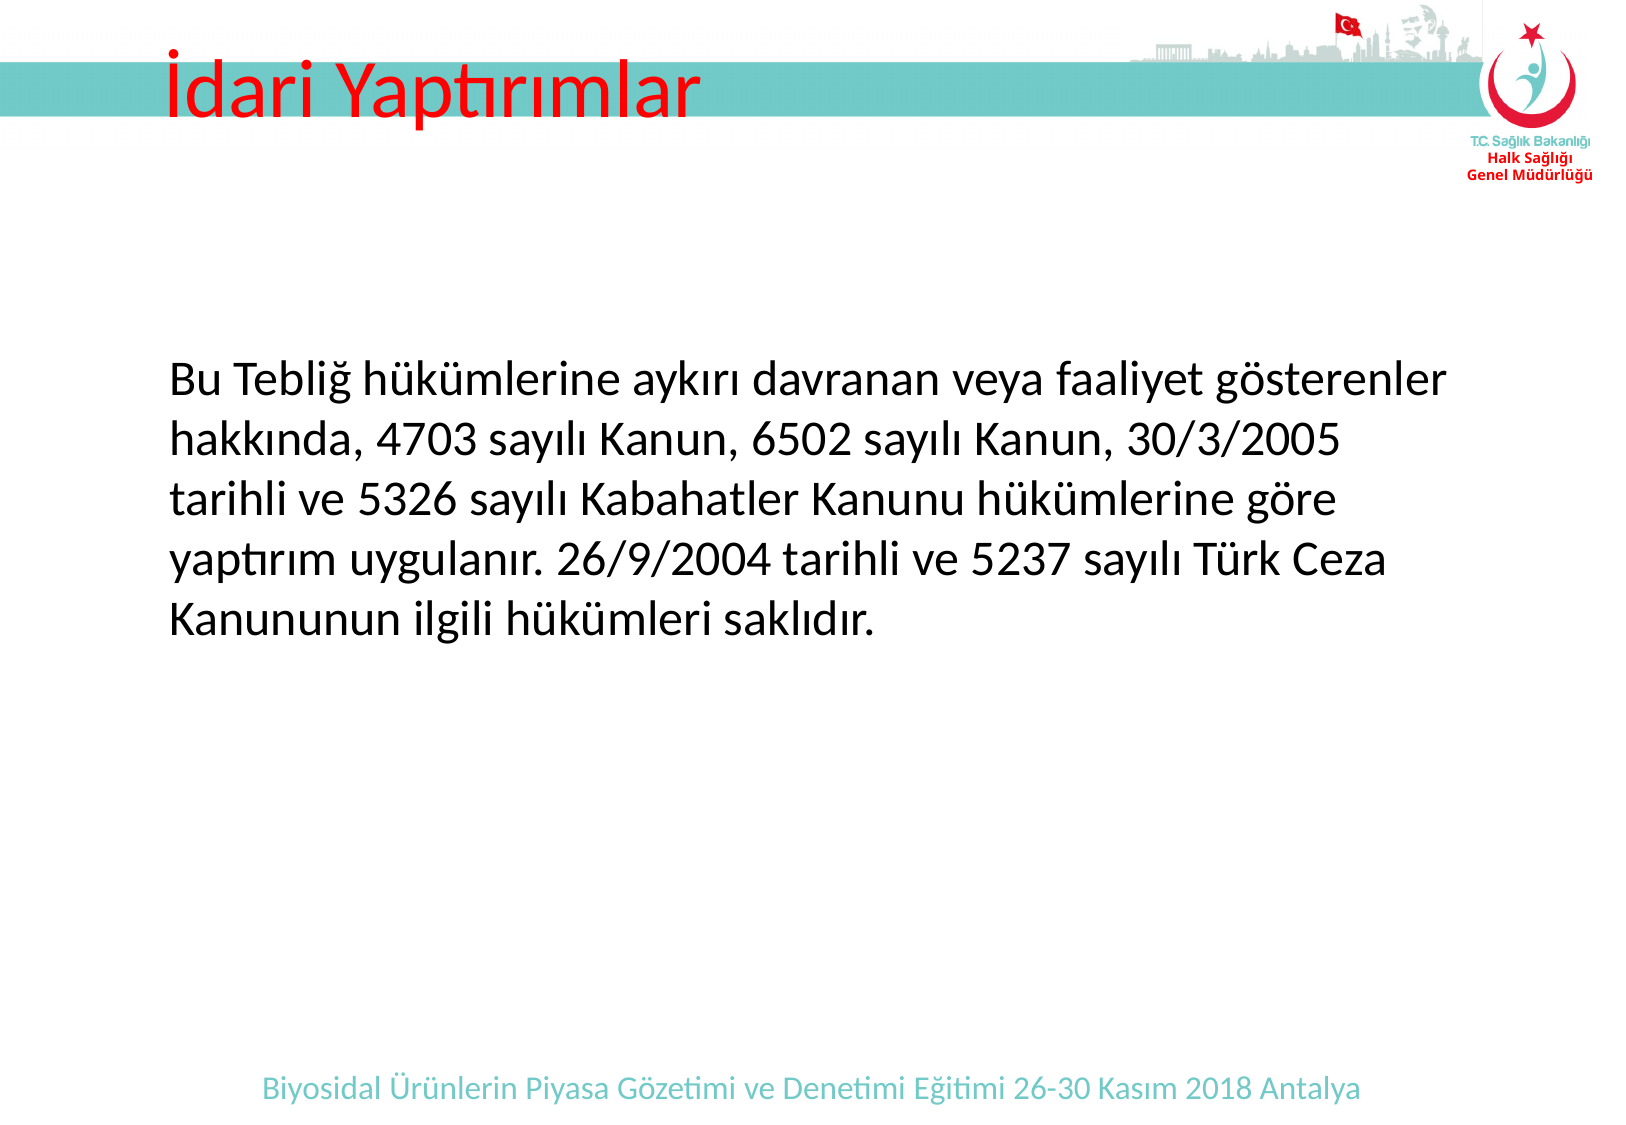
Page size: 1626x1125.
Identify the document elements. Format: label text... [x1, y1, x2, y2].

text_box İdari Yaptırımlar [148, 26, 718, 142]
picture [0, 0, 1590, 149]
text_box Biyosidal Ürünlerin Piyasa Gözetimi ve Denetimi Eğitimi 26-30 Kasım 2018 Antalya [0, 1058, 1625, 1114]
text_box Bu Tebliğ hükümlerine aykırı davranan veya faaliyet gösterenler hakkında, 4703 sayılı Kanun, 6502 sayılı Kanun, 30/3/2005 tarihli ve 5326 sayılı Kabahatler Kanunu hükümlerine göre yaptırım uygulanır. 26/9/2004 tarihli ve 5237 sayılı Türk Ceza Kanununun ilgili hükümleri saklıdır. [154, 338, 1471, 653]
